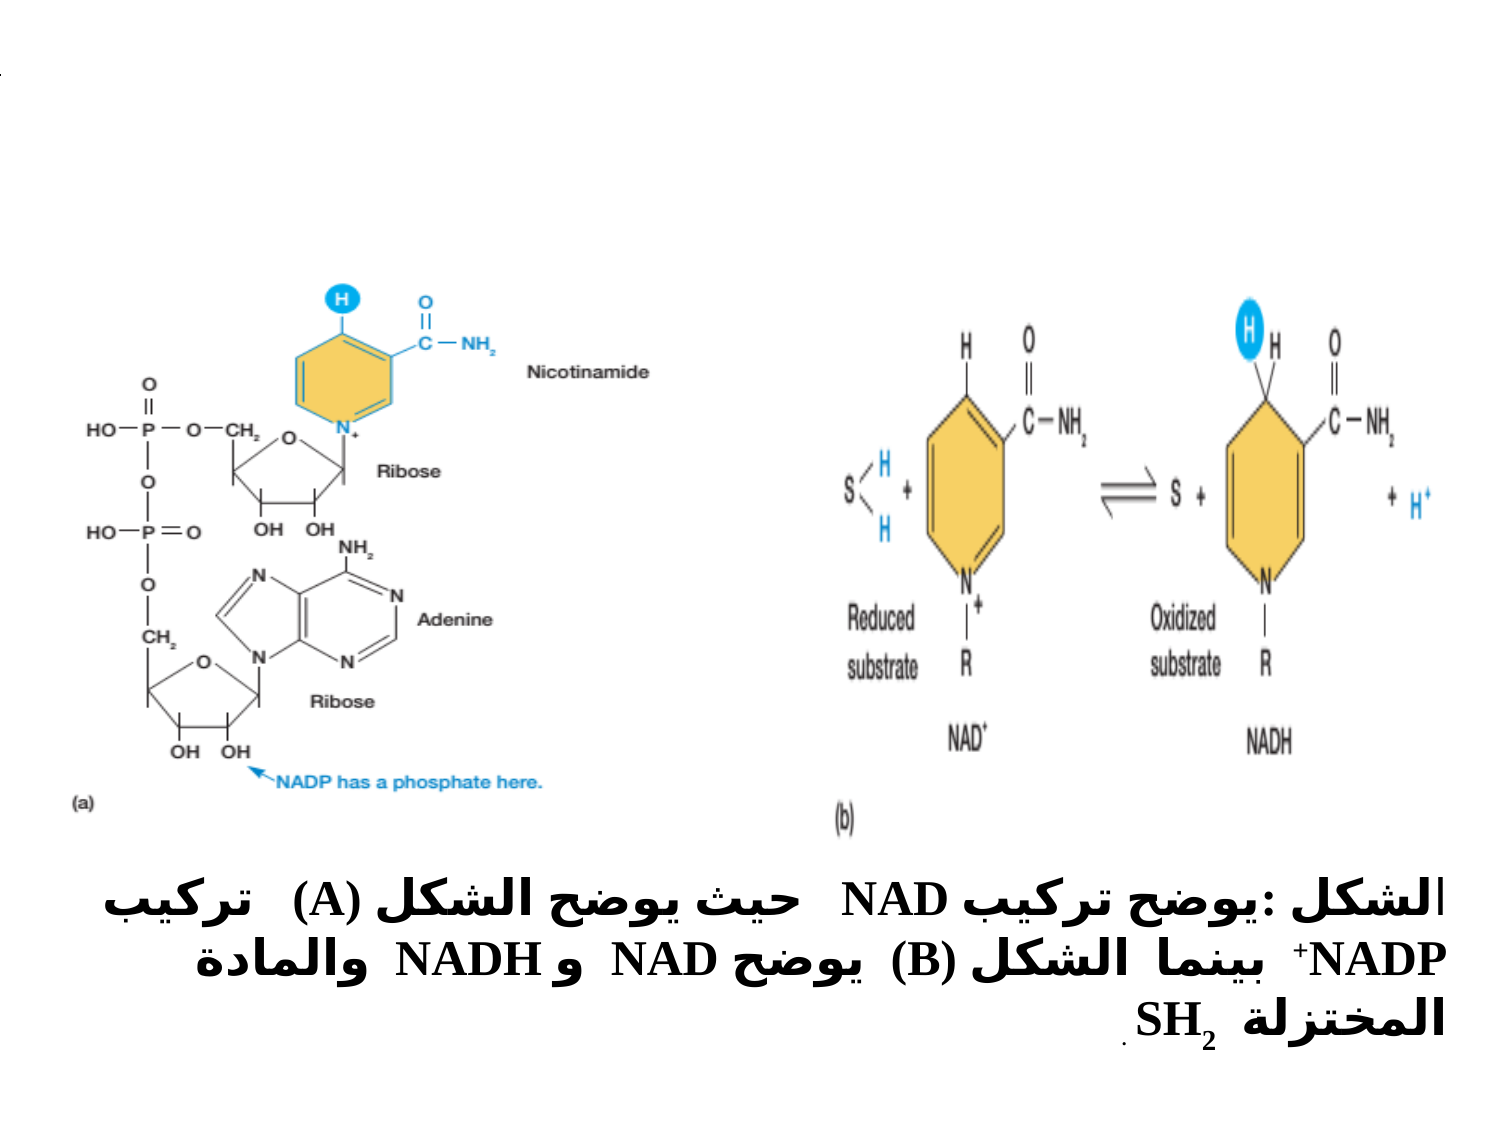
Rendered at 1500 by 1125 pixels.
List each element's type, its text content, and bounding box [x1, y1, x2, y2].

text_box الشكل :يوضح تركيب NAD حيث يوضح الشكل (A) تركيب NADP+ بينما الشكل (B) يوضح NAD و NADH والمادة المختزلة SH2 . [37, 858, 1463, 1064]
picture [799, 249, 1459, 863]
picture [62, 249, 673, 851]
